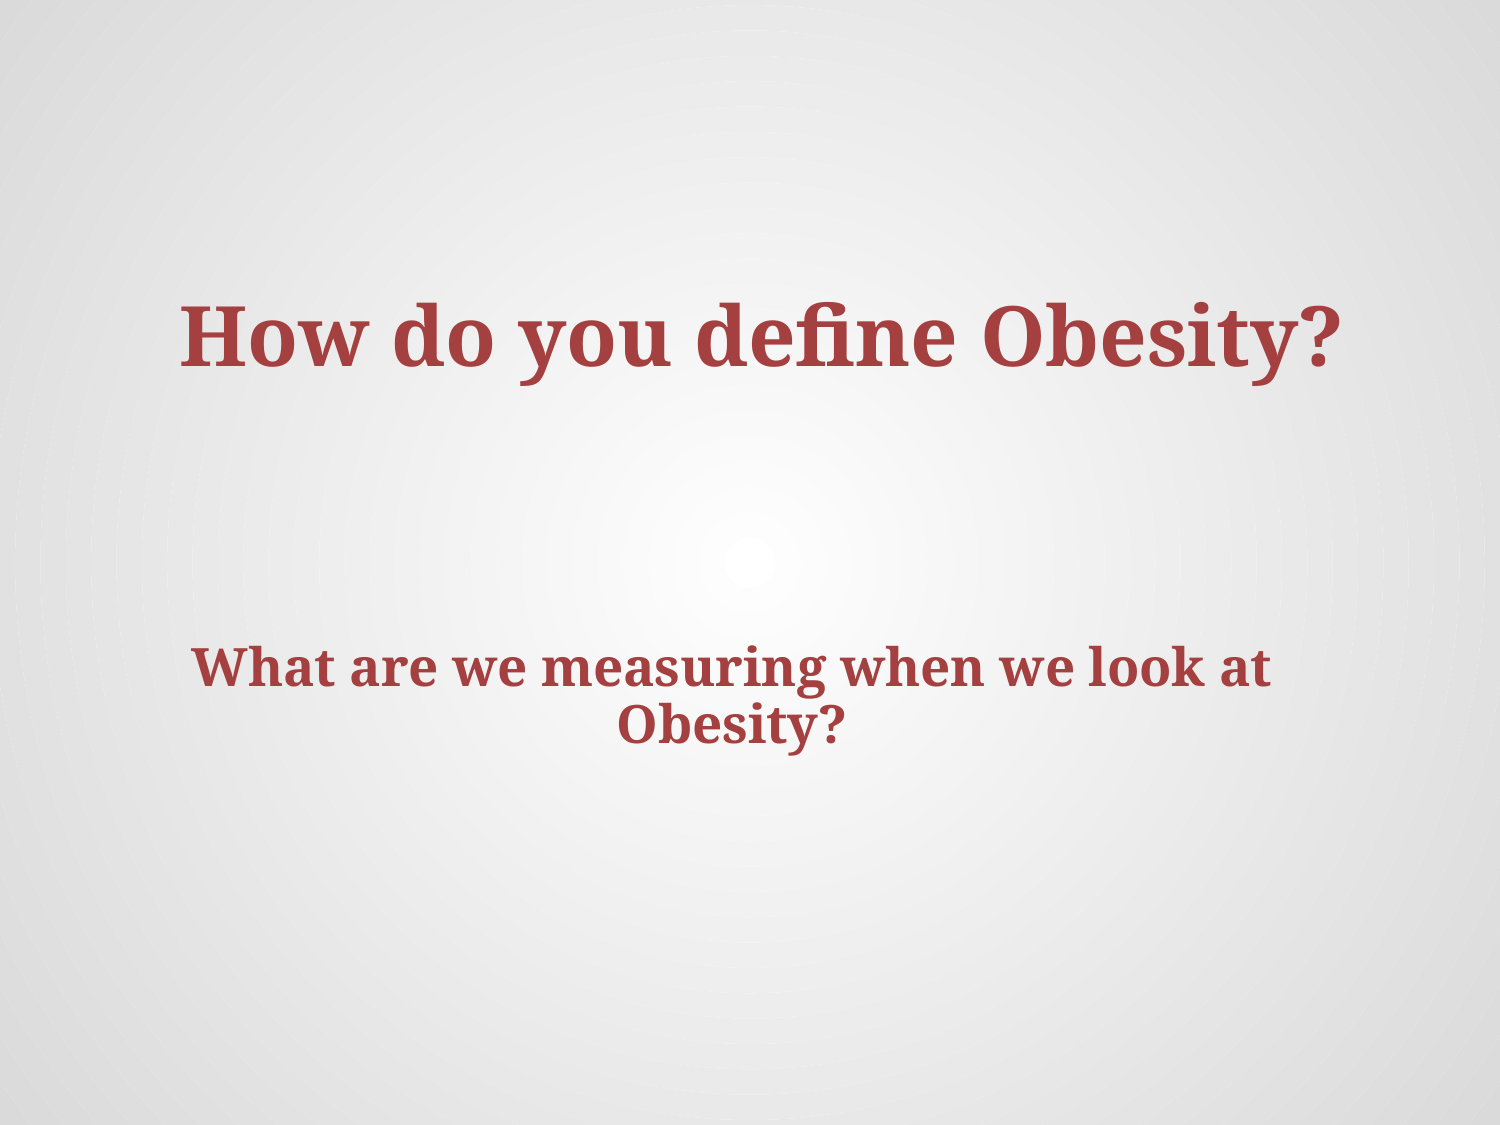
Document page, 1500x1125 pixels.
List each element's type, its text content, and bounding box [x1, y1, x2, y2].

title What are we measuring when we look at Obesity? [56, 574, 1407, 762]
text_box How do you define Obesity? [164, 275, 1428, 391]
